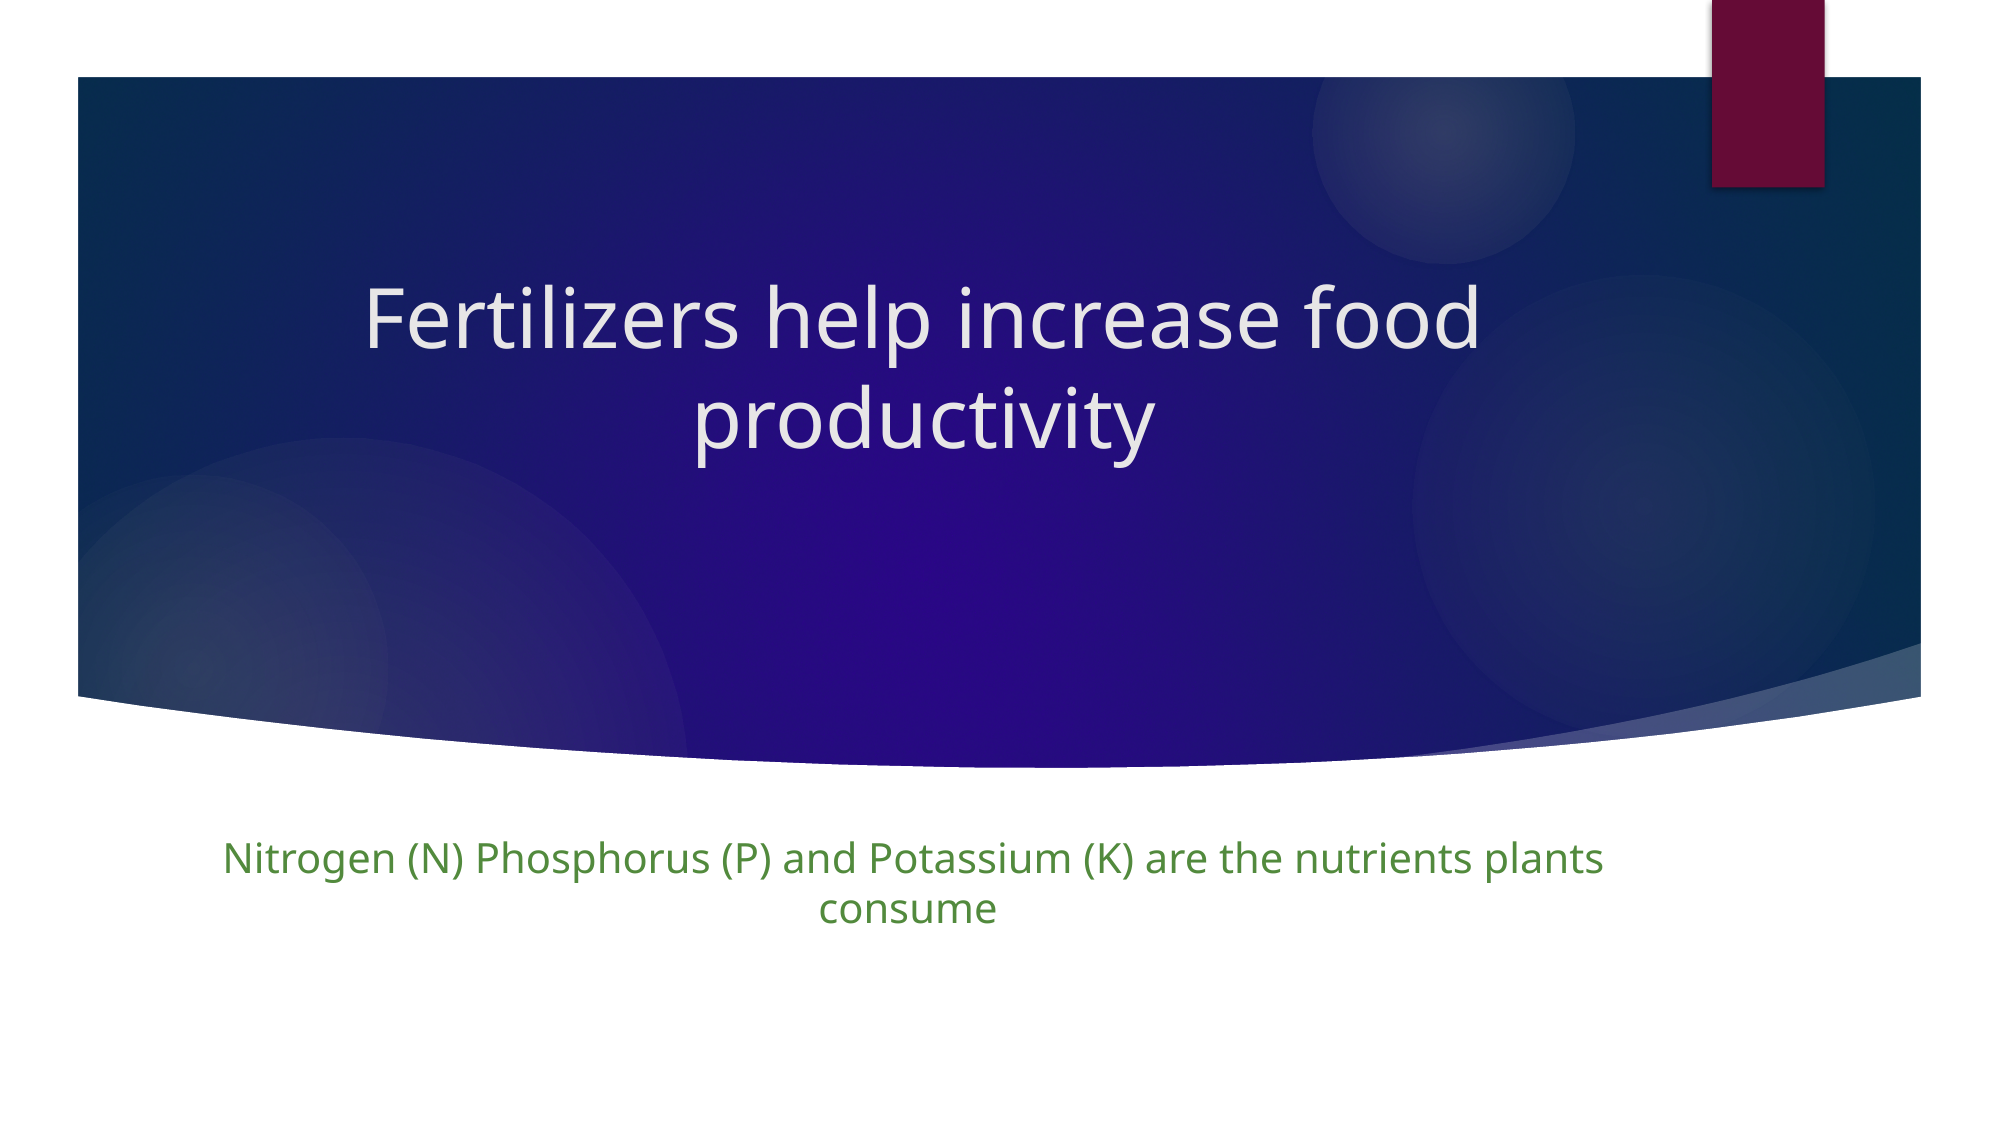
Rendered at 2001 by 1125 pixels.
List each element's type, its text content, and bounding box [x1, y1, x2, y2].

list Nitrogen (N) Phosphorus (P) and Potassium (K) are the nutrients plants consume [189, 824, 1638, 966]
title Fertilizers help increase food productivity [199, 173, 1648, 473]
